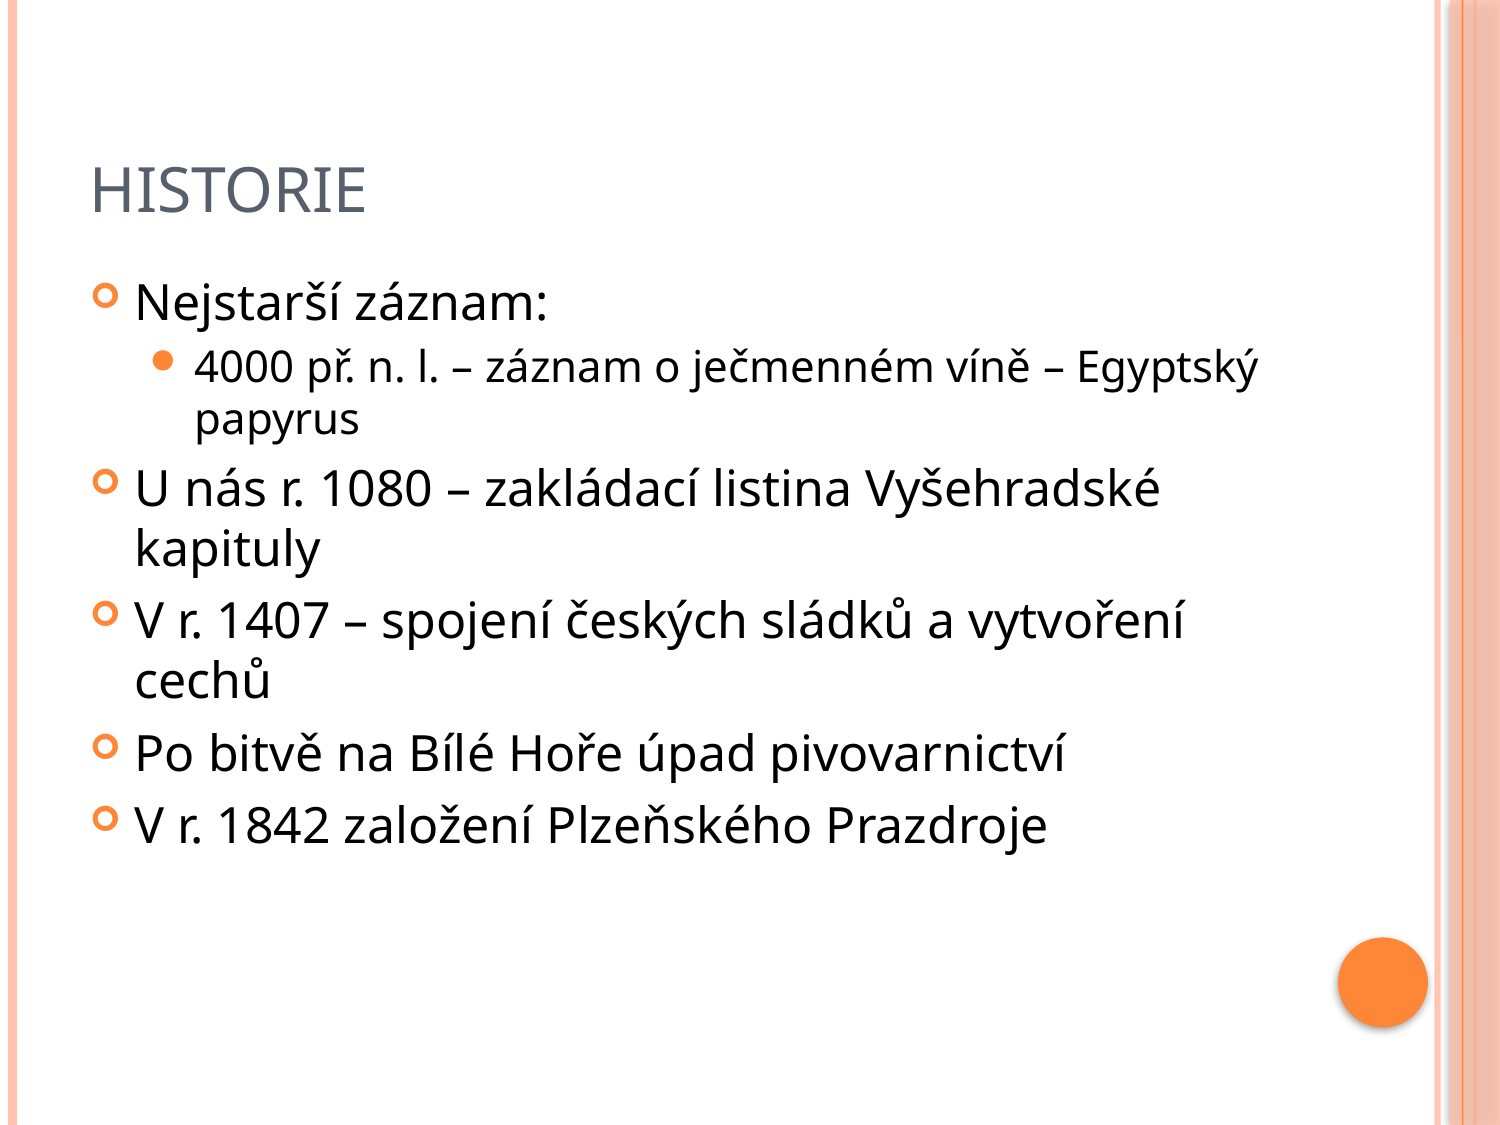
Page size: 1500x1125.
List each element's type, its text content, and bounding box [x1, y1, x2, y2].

list Nejstarší záznam: 4000 př. n. l. – záznam o ječmenném víně – Egyptský papyrus U nás r. 1080 – zakládací listina Vyšehradské kapituly V r. 1407 – spojení českých sládků a vytvoření cechů Po bitvě na Bílé Hoře úpad pivovarnictví V r. 1842 založení Plzeňského Prazdroje [75, 262, 1300, 1062]
title Historie [75, 45, 1300, 233]
